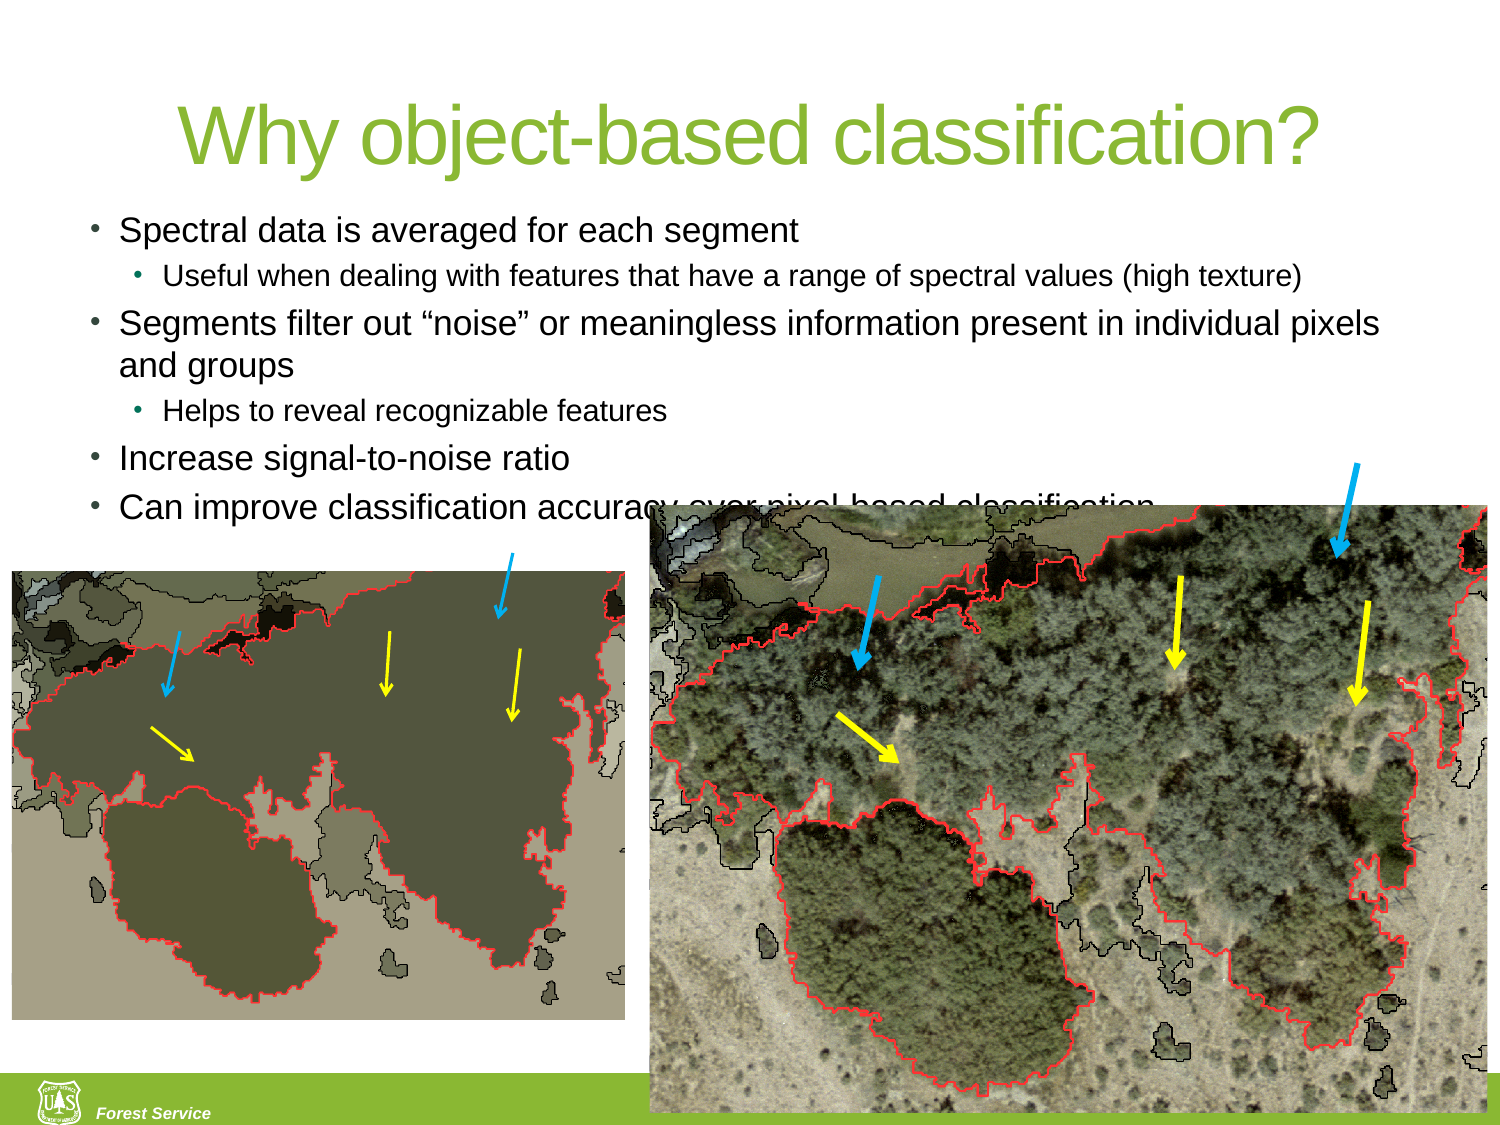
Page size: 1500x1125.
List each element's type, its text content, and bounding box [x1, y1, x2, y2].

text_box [836, 462, 1369, 764]
picture [649, 505, 1488, 1113]
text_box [11, 552, 626, 1020]
title Why object-based classification? [75, 50, 1425, 200]
list Spectral data is averaged for each segment Useful when dealing with features that have a range of spectral values (high texture) Segments filter out “noise” or meaningless information present in individual pixels and groups Helps to reveal recognizable features Increase signal-to-noise ratio Can improve classification accuracy over pixel-based classification [75, 200, 1425, 538]
